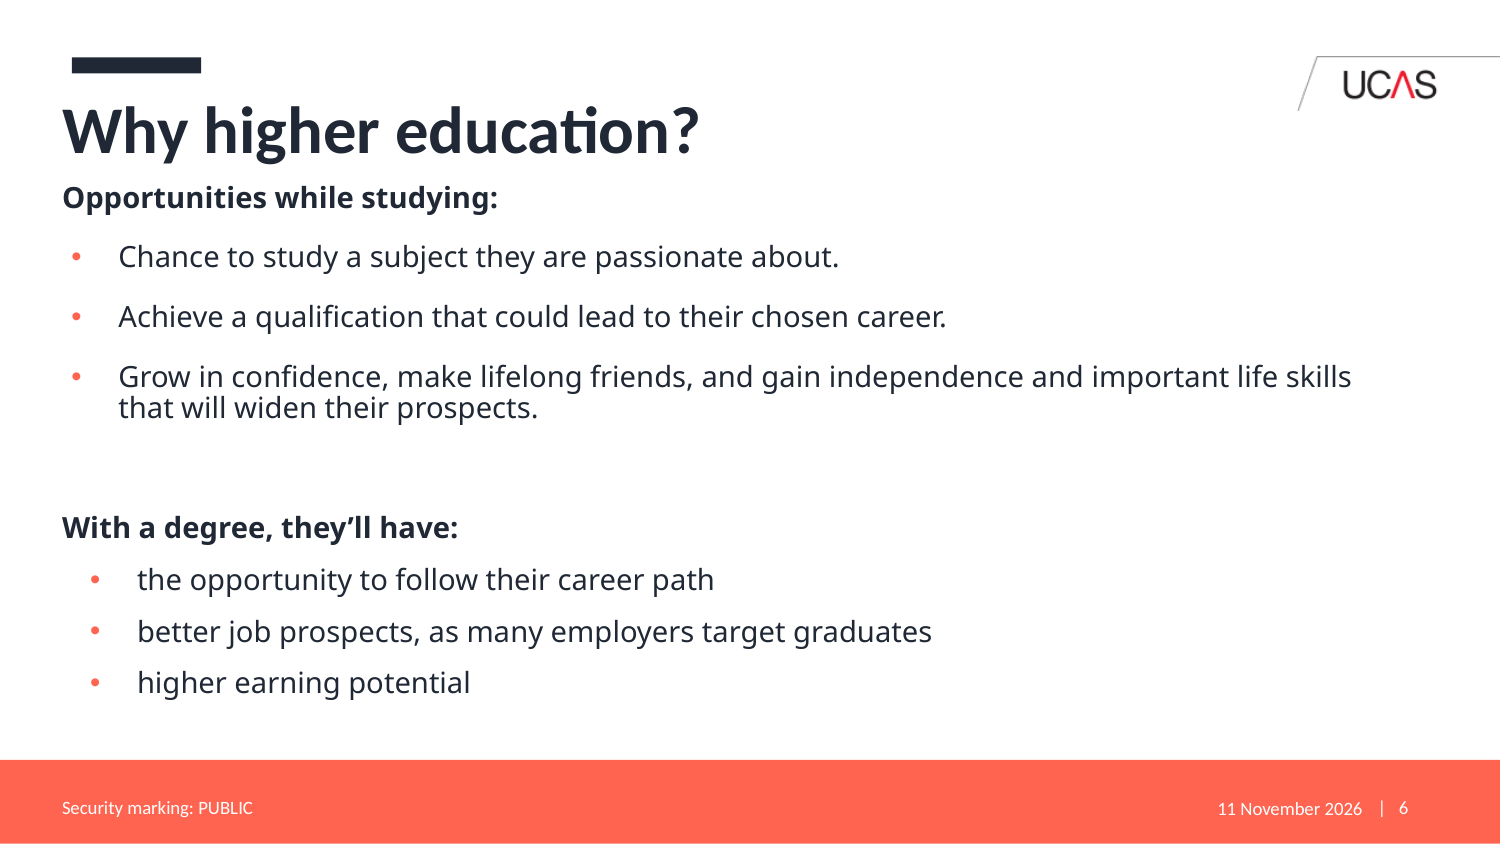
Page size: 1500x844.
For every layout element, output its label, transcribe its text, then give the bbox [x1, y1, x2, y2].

title Why higher education? [47, 0, 1397, 175]
text_box | 6 [1362, 788, 1453, 826]
text_box Security marking: PUBLIC [47, 788, 783, 826]
list Opportunities while studying: Chance to study a subject they are passionate about. Achieve a qualification that could lead to their chosen career. Grow in confidence, make lifelong friends, and gain independence and important life skills that will widen their prospects. With a degree, they’ll have: the opportunity to follow their career path better job prospects, as many employers target graduates higher earning potential [47, 175, 1397, 730]
text_box 24 August 2022 [978, 788, 1363, 827]
